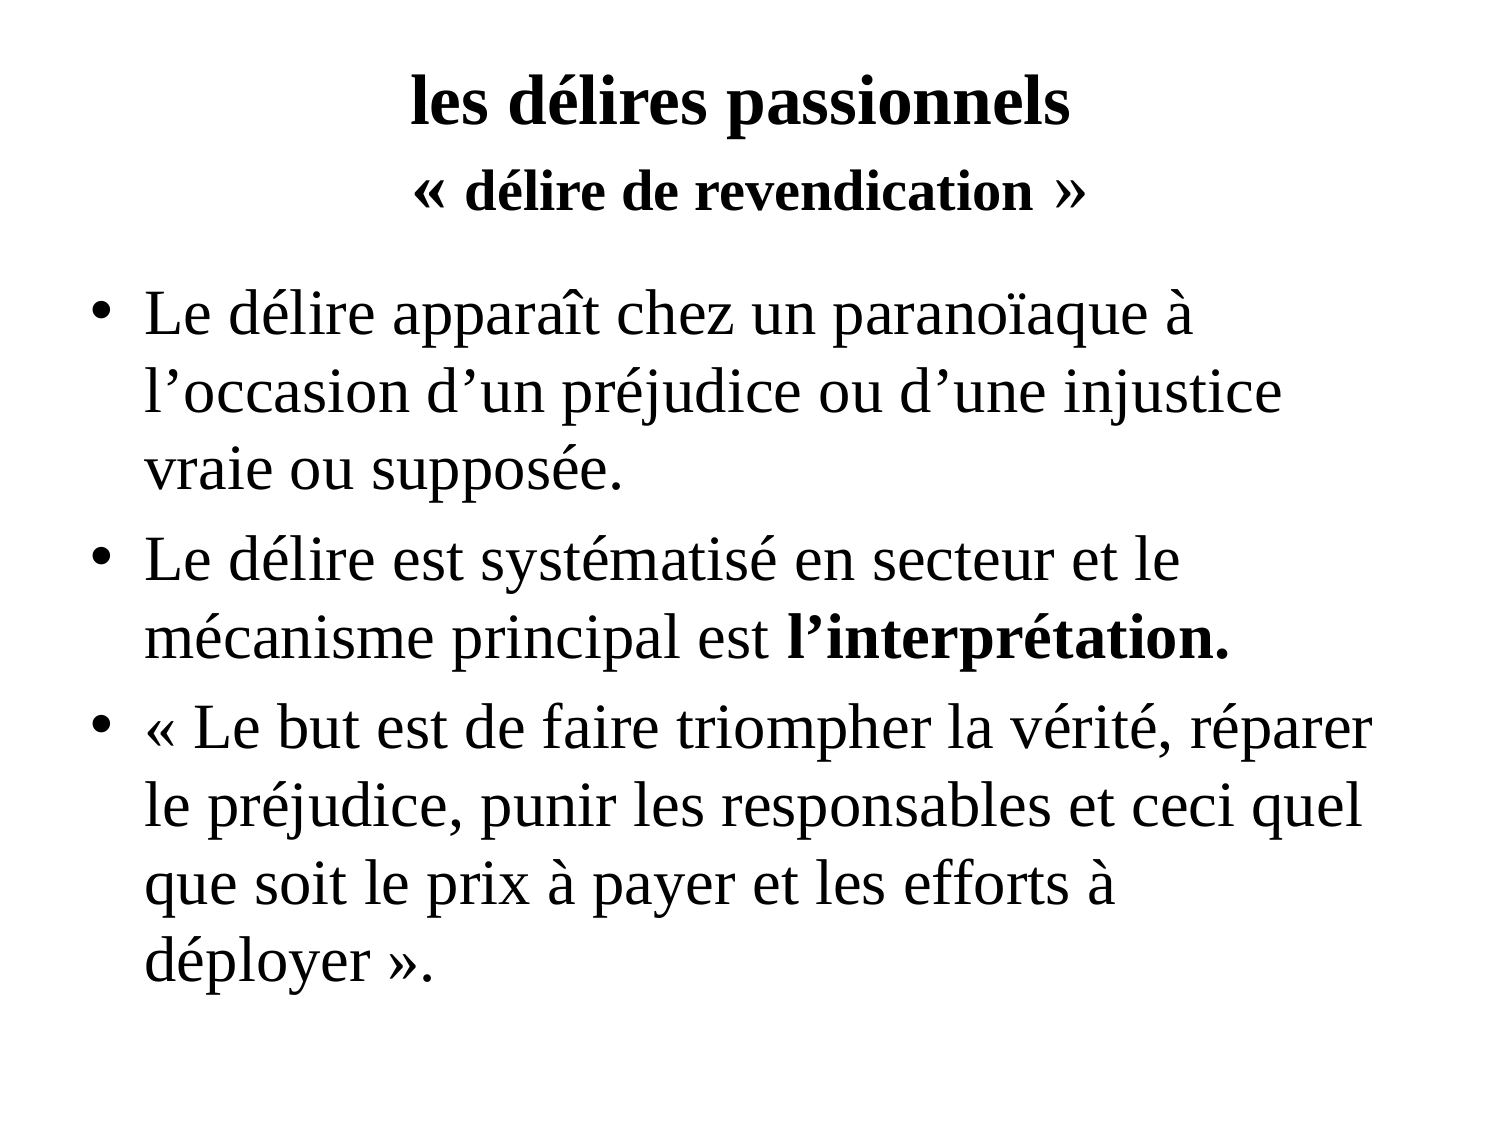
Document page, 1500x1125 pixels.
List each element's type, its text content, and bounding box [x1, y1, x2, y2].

title les délires passionnels « délire de revendication » [75, 45, 1425, 233]
list Le délire apparaît chez un paranoïaque à l’occasion d’un préjudice ou d’une injustice vraie ou supposée. Le délire est systématisé en secteur et le mécanisme principal est l’interprétation. « Le but est de faire triompher la vérité, réparer le préjudice, punir les responsables et ceci quel que soit le prix à payer et les efforts à déployer ». [75, 262, 1425, 1005]
